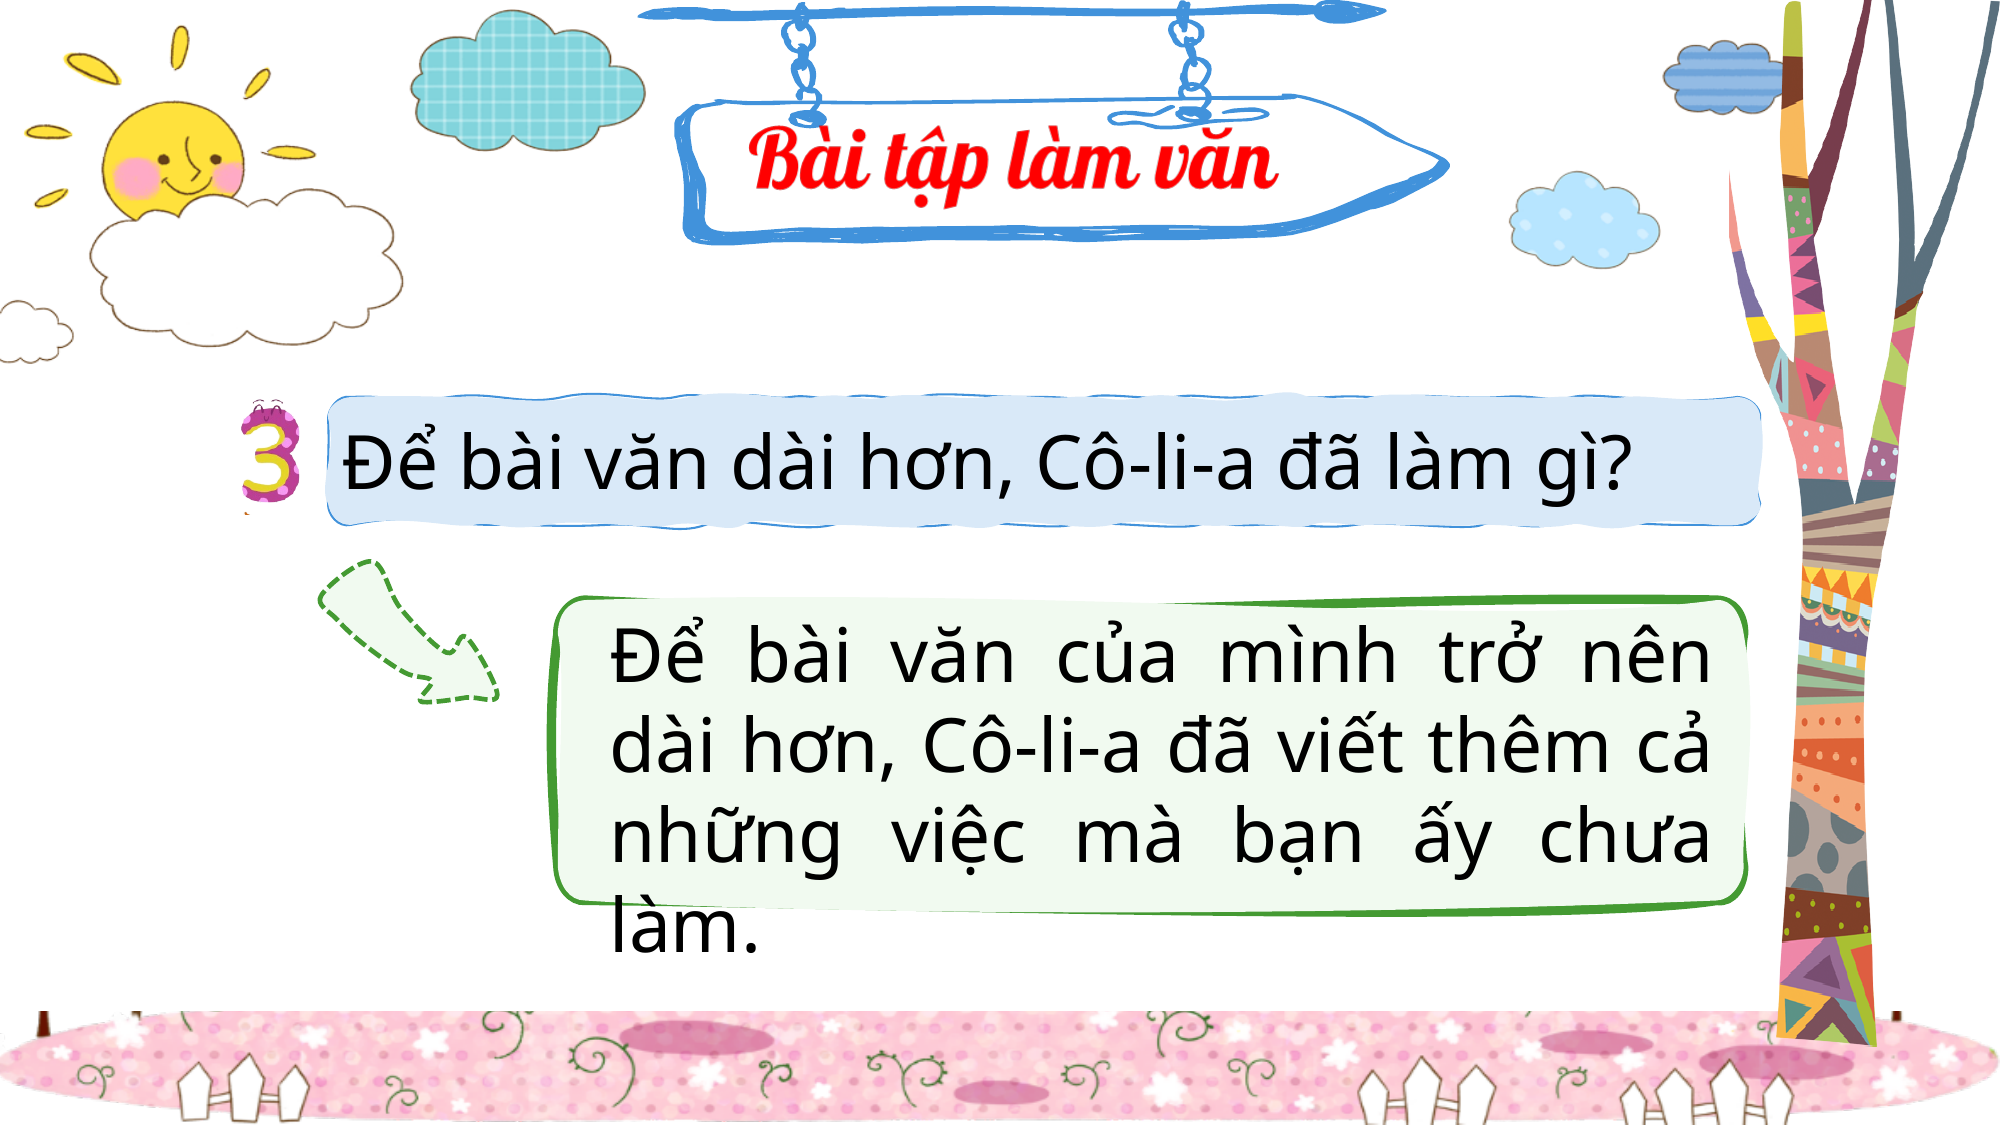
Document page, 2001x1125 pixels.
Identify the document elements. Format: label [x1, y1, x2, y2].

text_box [326, 396, 1761, 526]
text_box [796, 2, 806, 6]
text_box [557, 599, 1744, 901]
text_box [1177, 0, 1191, 6]
picture [0, 0, 2000, 1125]
text_box [1236, 0, 1374, 6]
picture [231, 393, 324, 515]
text_box [317, 559, 500, 705]
